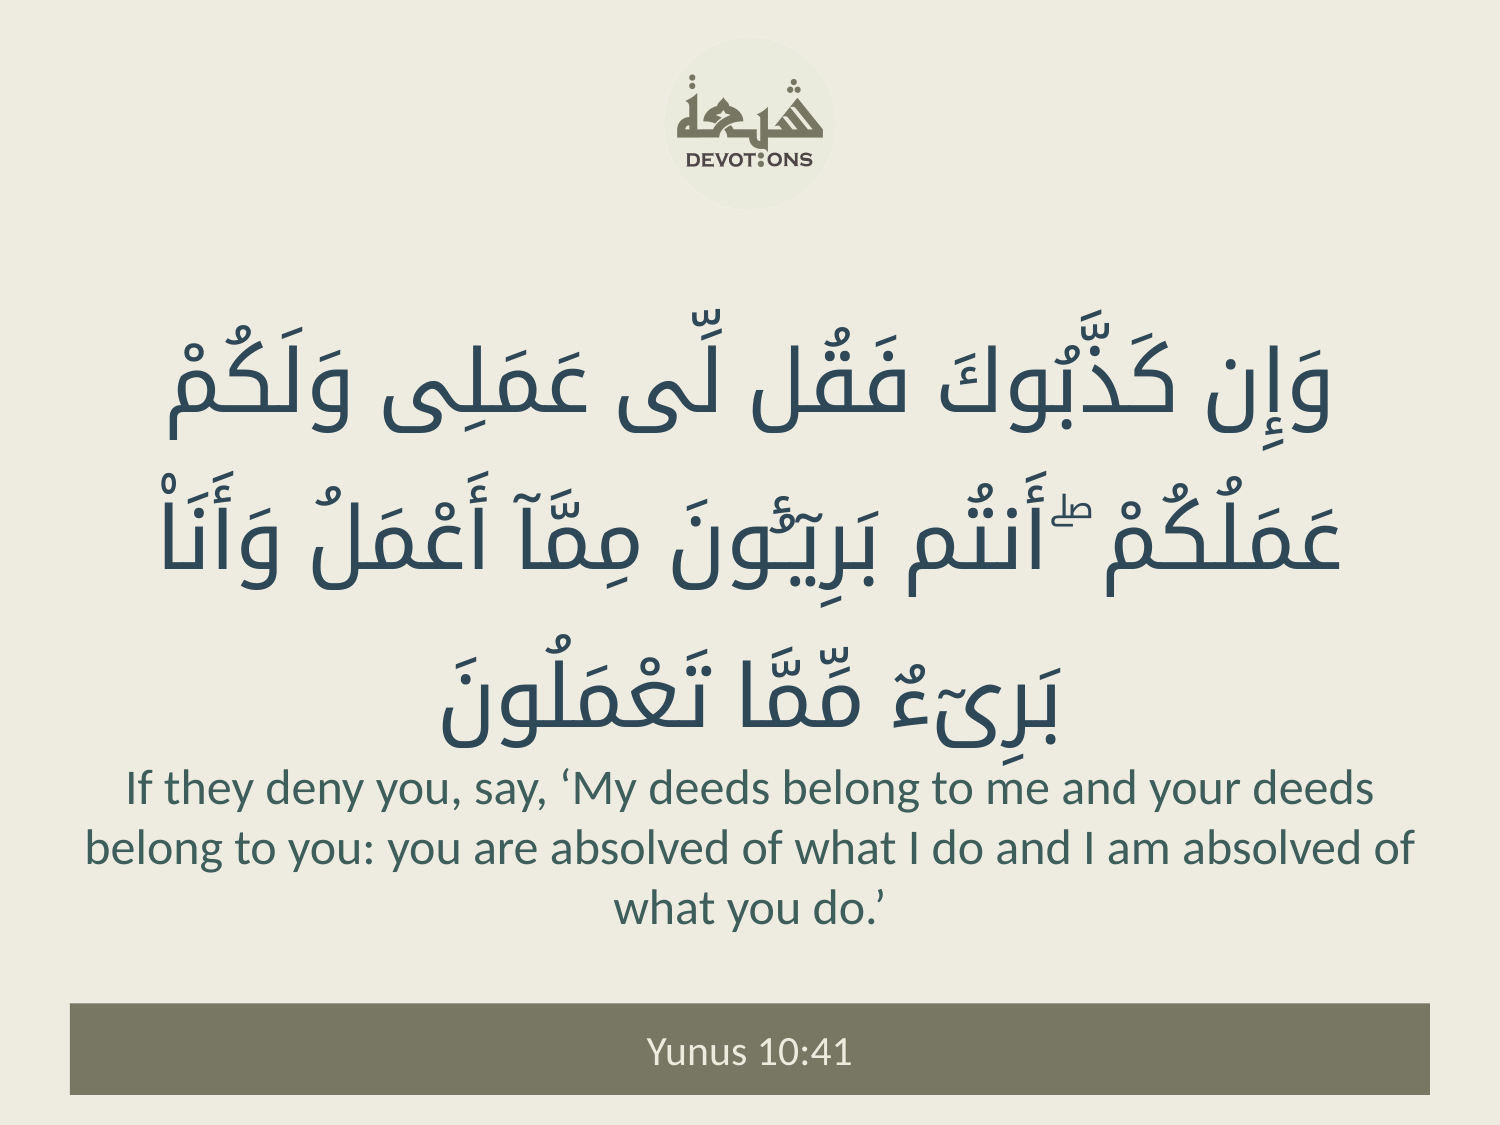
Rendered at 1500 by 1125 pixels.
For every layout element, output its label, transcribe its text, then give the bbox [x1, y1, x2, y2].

picture [656, 29, 844, 203]
list Yunus 10:41 [69, 1003, 1430, 1095]
list وَإِن كَذَّبُوكَ فَقُل لِّى عَمَلِى وَلَكُمْ عَمَلُكُمْ ۖ أَنتُم بَرِيٓـُٔونَ مِمَّآ أَعْمَلُ وَأَنَا۠ بَرِىٓءٌ مِّمَّا تَعْمَلُونَ If they deny you, say, ‘My deeds belong to me and your deeds belong to you: you are absolved of what I do and I am absolved of what you do.’ [69, 203, 1430, 1003]
